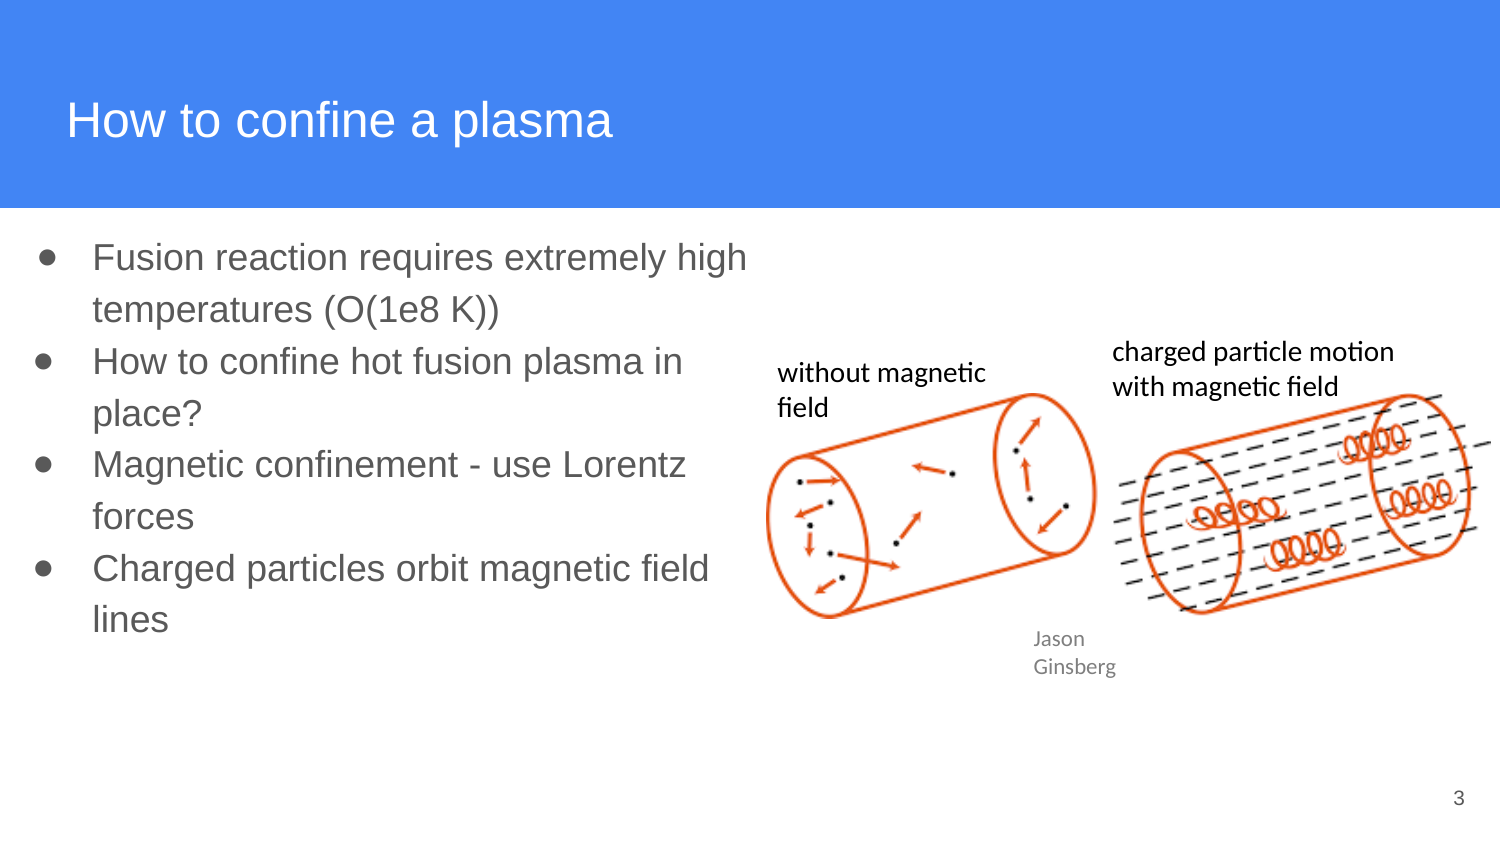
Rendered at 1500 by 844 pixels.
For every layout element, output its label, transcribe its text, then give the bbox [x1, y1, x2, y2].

text_box Fusion reaction requires extremely high temperatures (O(1e8 K)) How to confine hot fusion plasma in place? Magnetic confinement - use Lorentz forces Charged particles orbit magnetic field lines [2, 211, 800, 656]
text_box without magnetic field [800, 347, 1051, 391]
slide_number ‹#› [1389, 764, 1480, 830]
text_box charged particle motion with magnetic field [1101, 326, 1456, 391]
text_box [766, 392, 1491, 686]
title How to confine a plasma [51, 72, 1449, 167]
text_box [0, 0, 1500, 208]
